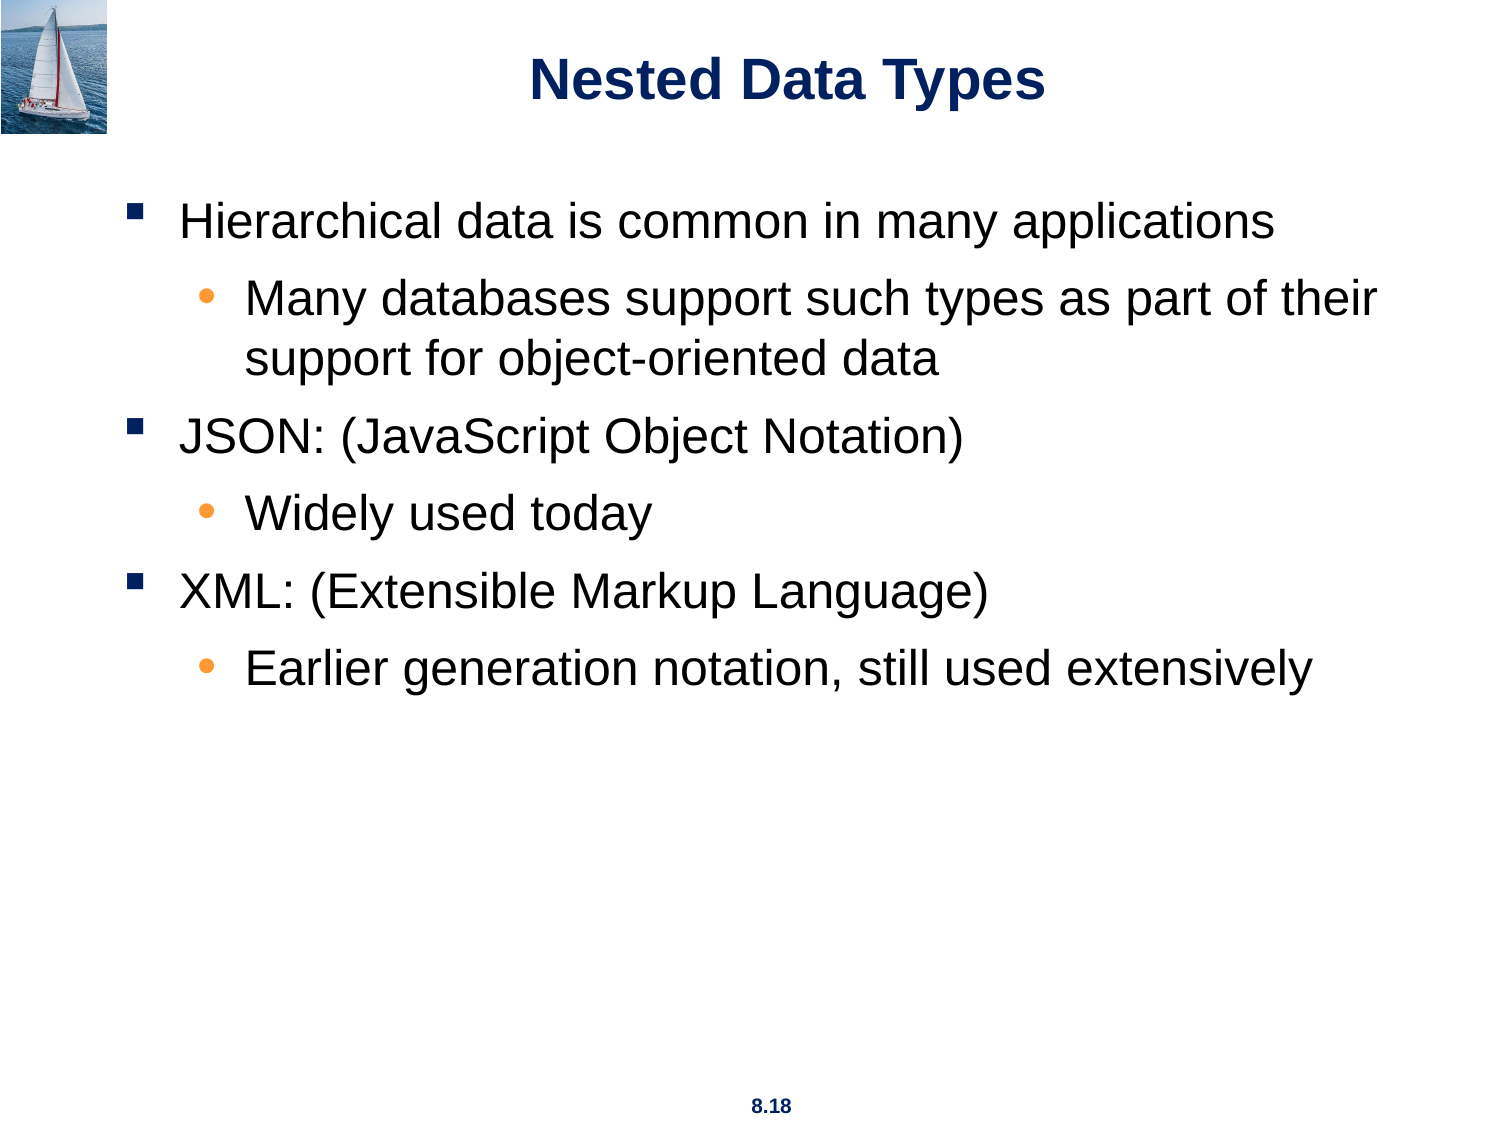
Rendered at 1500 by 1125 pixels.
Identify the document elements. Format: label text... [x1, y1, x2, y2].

picture [1, 0, 107, 134]
title Nested Data Types [125, 18, 1452, 120]
list Hierarchical data is common in many applications Many databases support such types as part of their support for object-oriented data JSON: (JavaScript Object Notation) Widely used today XML: (Extensible Markup Language) Earlier generation notation, still used extensively [107, 180, 1451, 1062]
